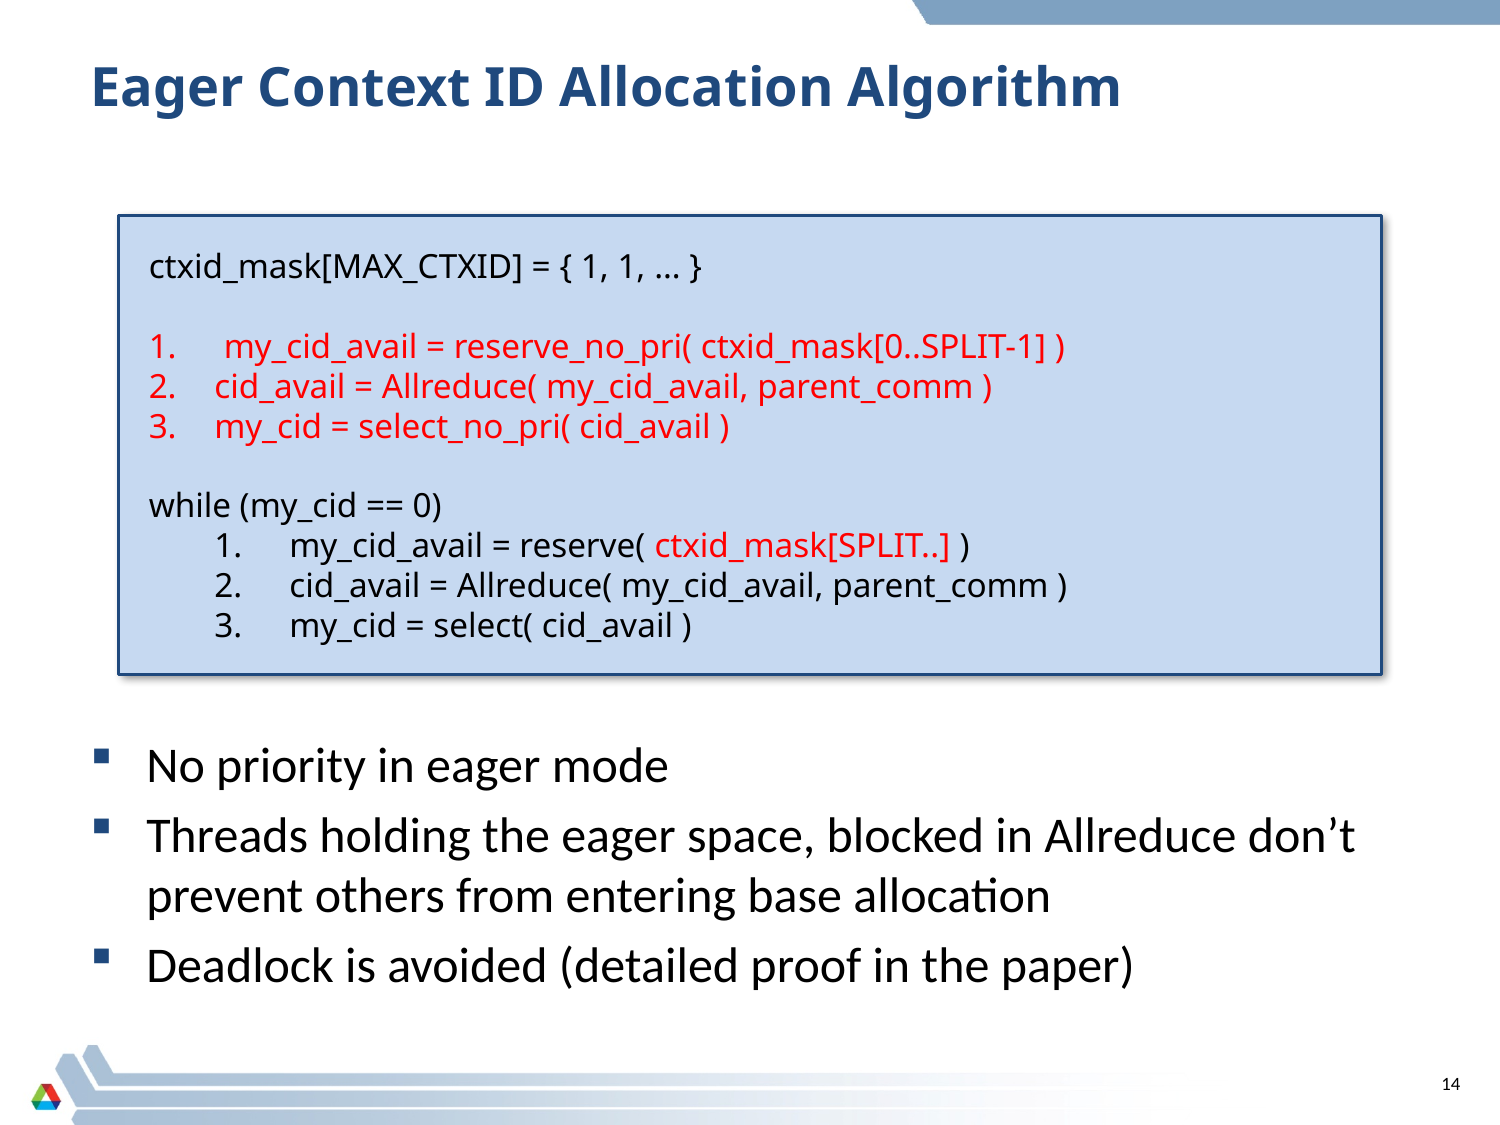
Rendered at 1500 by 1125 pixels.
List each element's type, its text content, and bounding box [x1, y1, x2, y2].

slide_number 14 [1412, 1064, 1476, 1125]
picture [0, 0, 1500, 26]
text_box ctxid_mask[MAX_CTXID] = { 1, 1, … } my_cid_avail = reserve_no_pri( ctxid_mask[0..SPLIT-1] ) cid_avail = Allreduce( my_cid_avail, parent_comm ) my_cid = select_no_pri( cid_avail ) while (my_cid == 0) my_cid_avail = reserve( ctxid_mask[SPLIT..] ) cid_avail = Allreduce( my_cid_avail, parent_comm ) my_cid = select( cid_avail ) [118, 215, 1382, 675]
title Eager Context ID Allocation Algorithm [74, 44, 1426, 201]
picture [0, 1037, 1500, 1125]
list No priority in eager mode Threads holding the eager space, blocked in Allreduce don’t prevent others from entering base allocation Deadlock is avoided (detailed proof in the paper) [74, 724, 1426, 1006]
